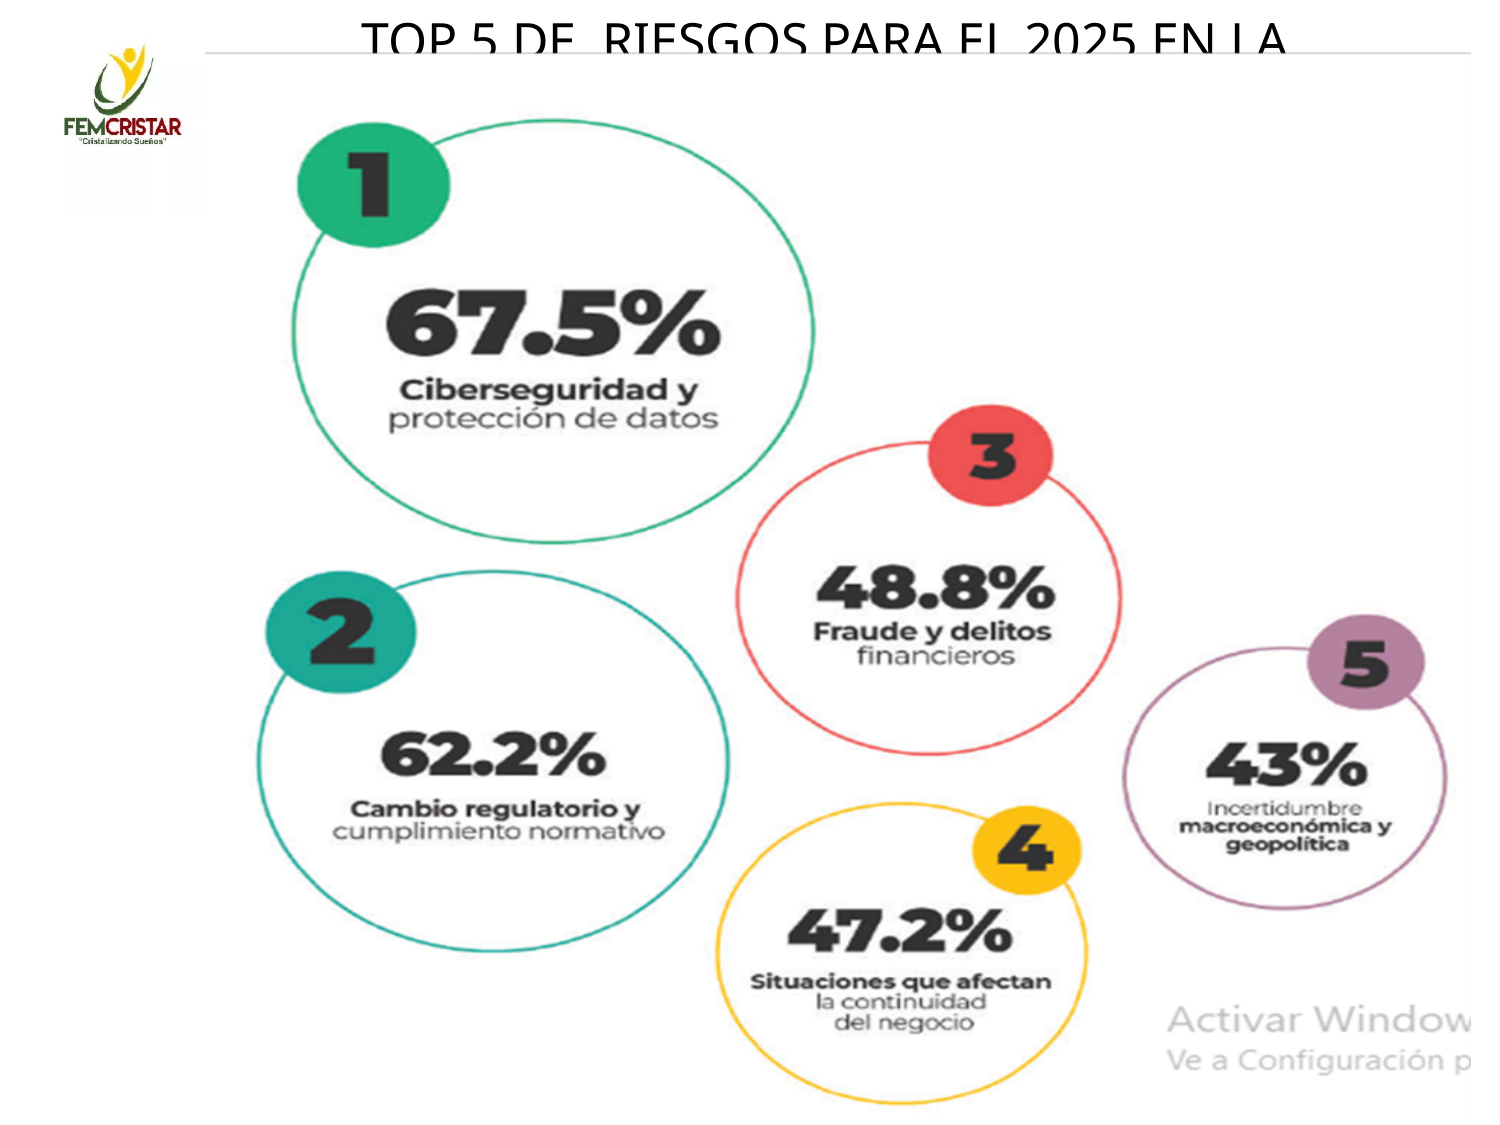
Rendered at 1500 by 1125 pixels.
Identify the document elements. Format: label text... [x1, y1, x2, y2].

picture [0, 0, 1471, 1124]
text_box TOP 5 DE RIESGOS PARA EL 2025 EN LA [254, 1, 1471, 51]
